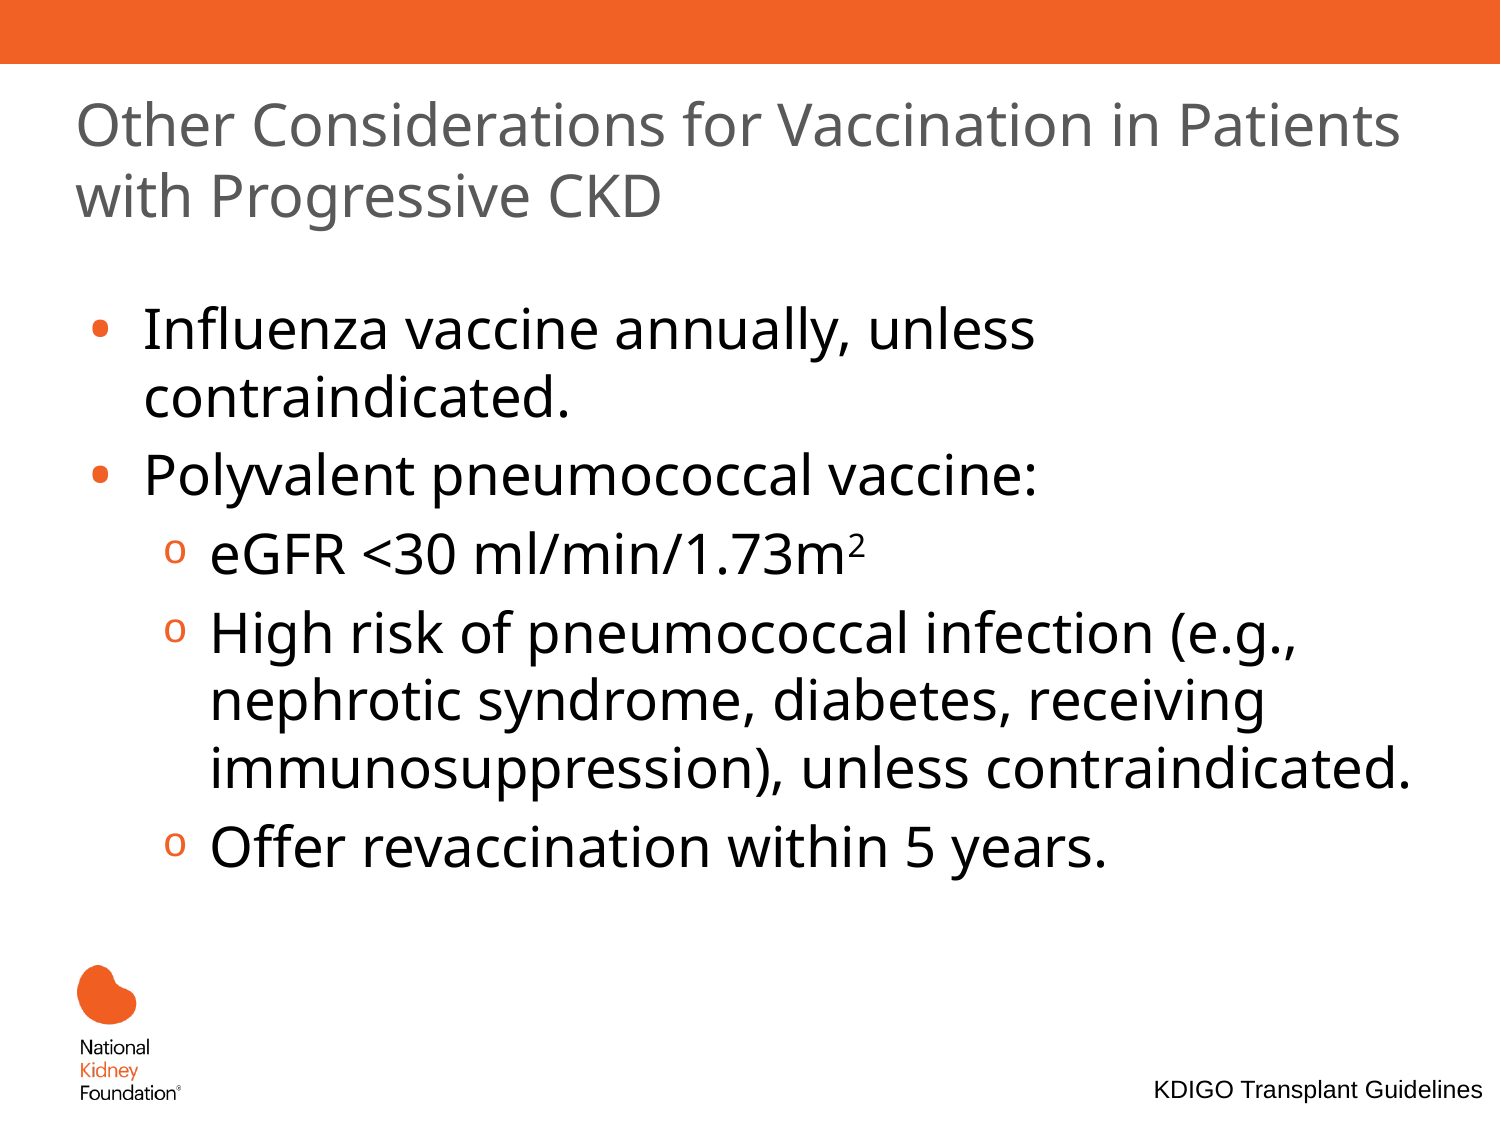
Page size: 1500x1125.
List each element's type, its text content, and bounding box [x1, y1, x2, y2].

picture [77, 965, 181, 1100]
text_box KDIGO Transplant Guidelines [1138, 1066, 1500, 1111]
list Influenza vaccine annually, unless contraindicated. Polyvalent pneumococcal vaccine: eGFR <30 ml/min/1.73m2 High risk of pneumococcal infection (e.g., nephrotic syndrome, diabetes, receiving immunosuppression), unless contraindicated. Offer revaccination within 5 years. [87, 293, 1436, 1025]
title Other Considerations for Vaccination in Patients with Progressive CKD [75, 87, 1425, 233]
